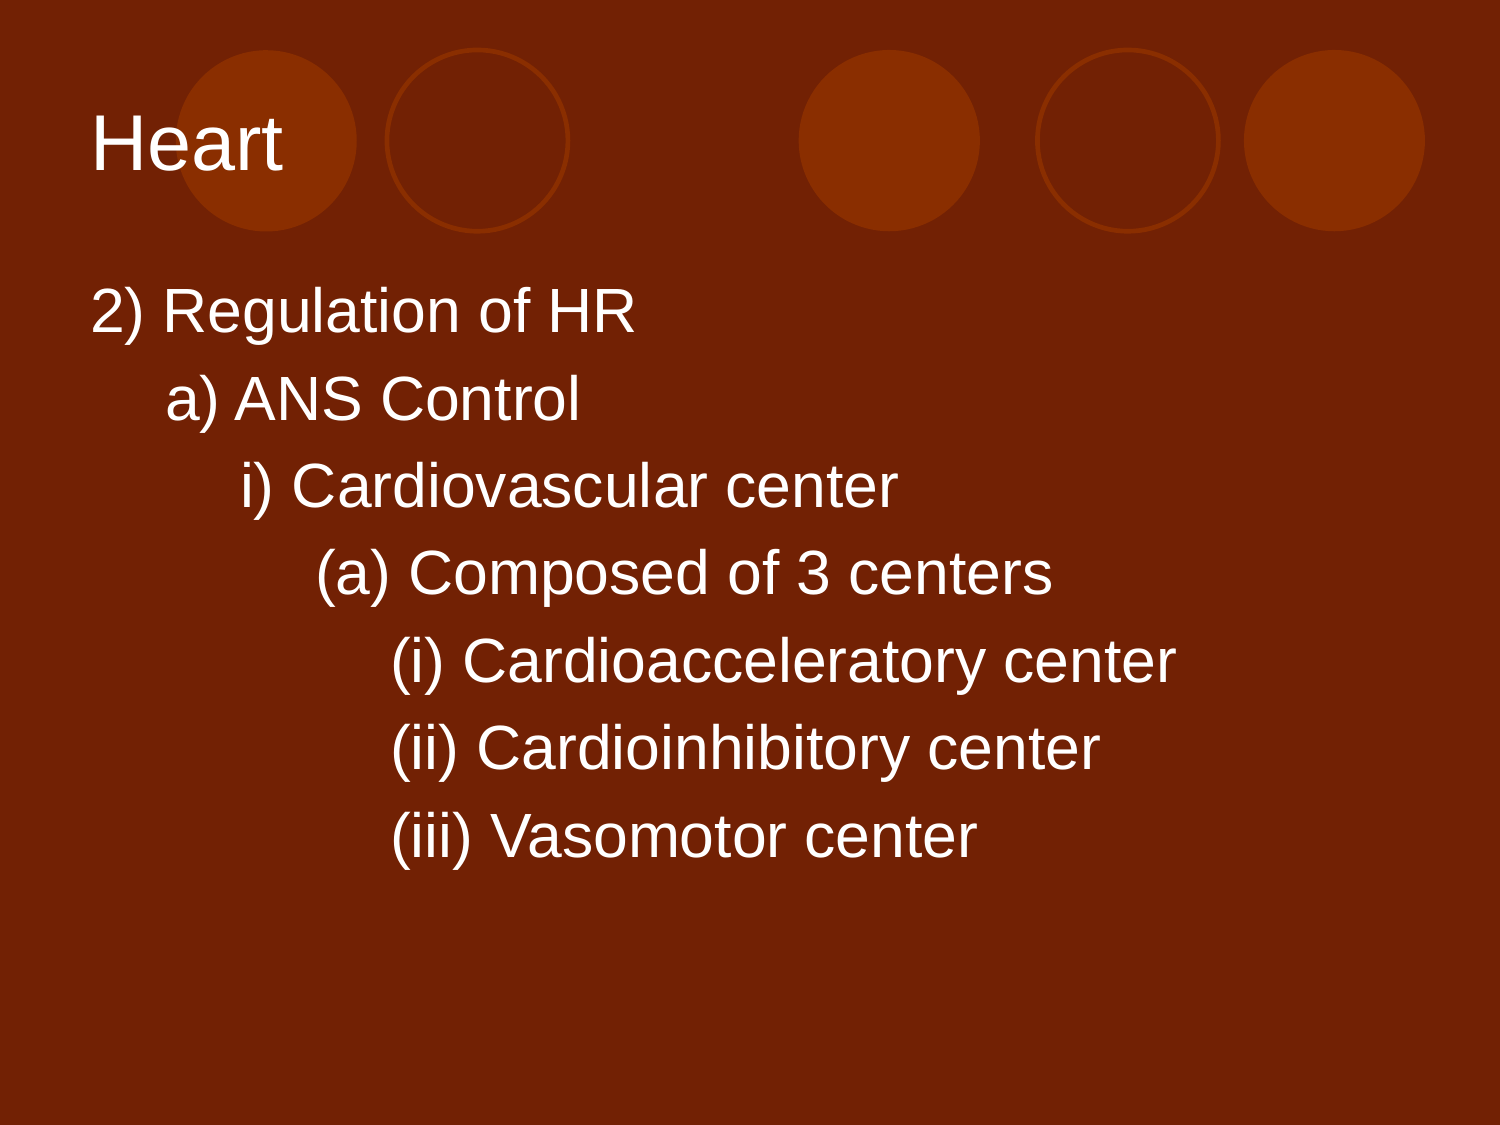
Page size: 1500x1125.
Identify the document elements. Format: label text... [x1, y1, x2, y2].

list 2) Regulation of HR a) ANS Control i) Cardiovascular center (a) Composed of 3 centers (i) Cardioacceleratory center (ii) Cardioinhibitory center (iii) Vasomotor center [74, 262, 1426, 1006]
title Heart [74, 44, 1426, 233]
